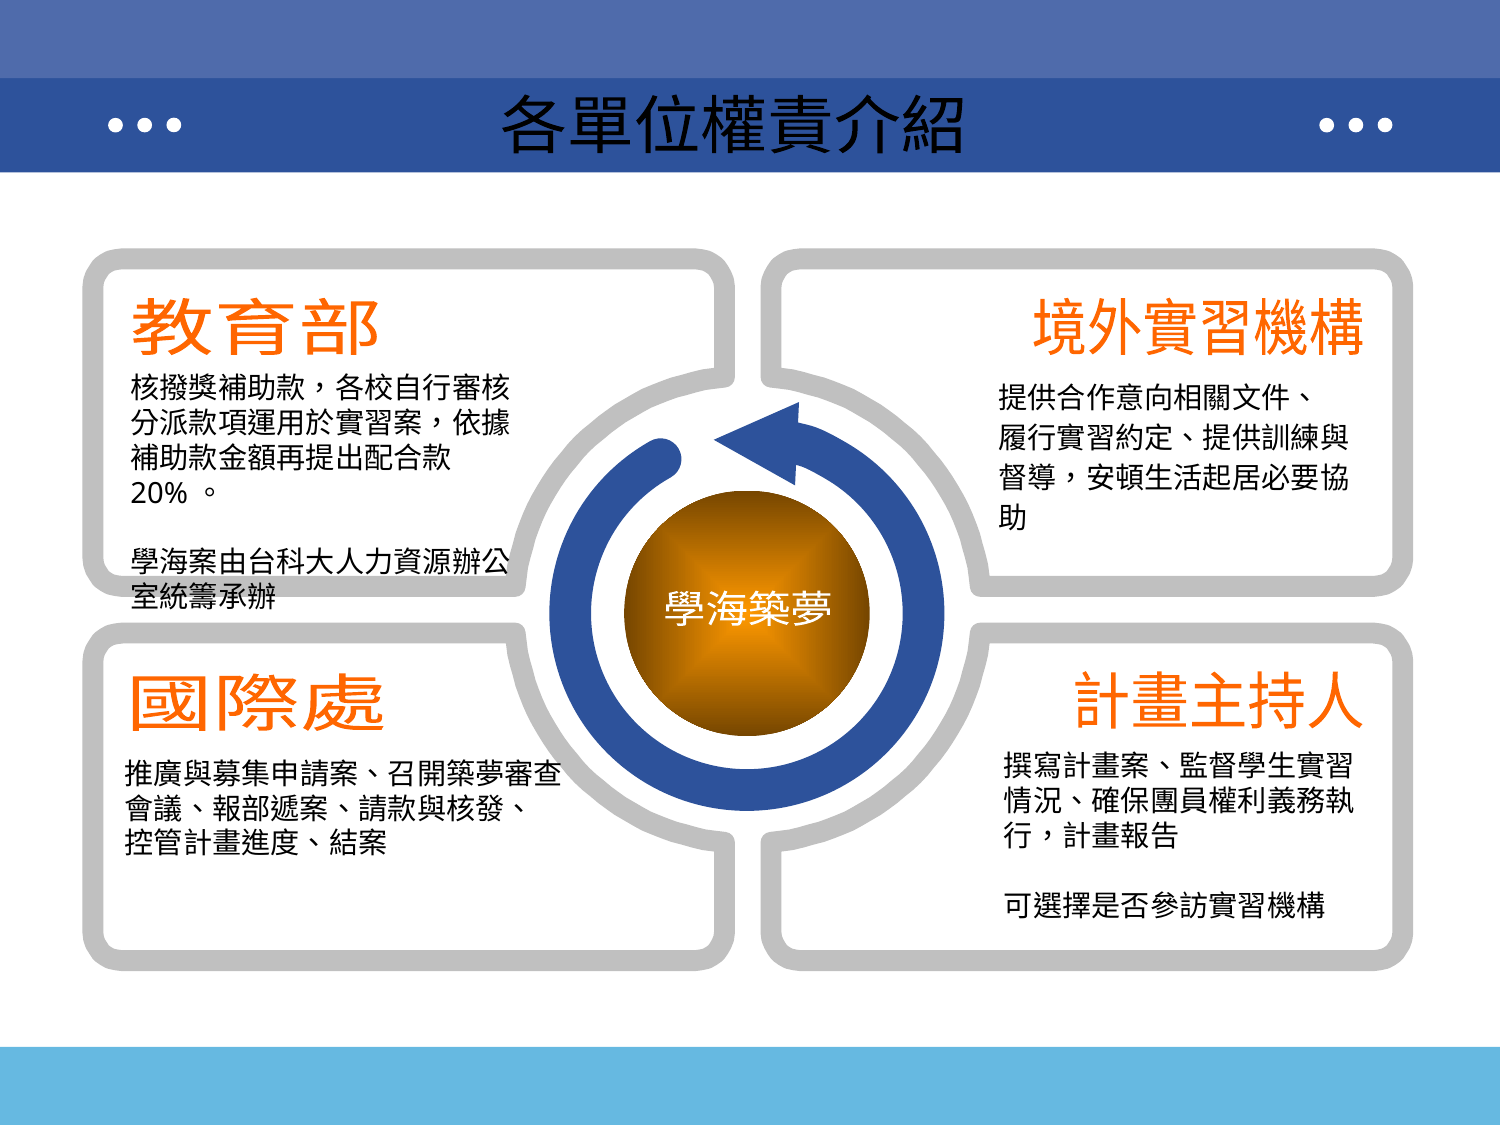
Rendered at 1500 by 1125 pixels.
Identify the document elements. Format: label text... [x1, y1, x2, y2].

text_box [771, 633, 1403, 961]
text_box [92, 258, 725, 586]
text_box 推廣與募集申請案、召開築夢審查會議、報部遞案、請款與核發、 控管計畫進度、結案 [109, 747, 583, 868]
text_box [92, 633, 725, 961]
text_box [771, 258, 1403, 587]
text_box 撰寫計畫案、監督學生實習情況、確保團員權利義務執行，計畫報告 可選擇是否參訪實習機構 [989, 739, 1375, 930]
text_box [570, 434, 924, 791]
text_box [687, 492, 743, 595]
text_box 提供合作意向相關文件、 履行實習約定、提供訓練與督導，安頓生活起居必要協助 [983, 366, 1375, 542]
text_box 核撥獎補助款，各校自行審核分派款項運用於實習案，依據補助款金額再提出配合款20%。 學海案由台科大人力資源辦公室統籌承辦 [115, 361, 535, 622]
